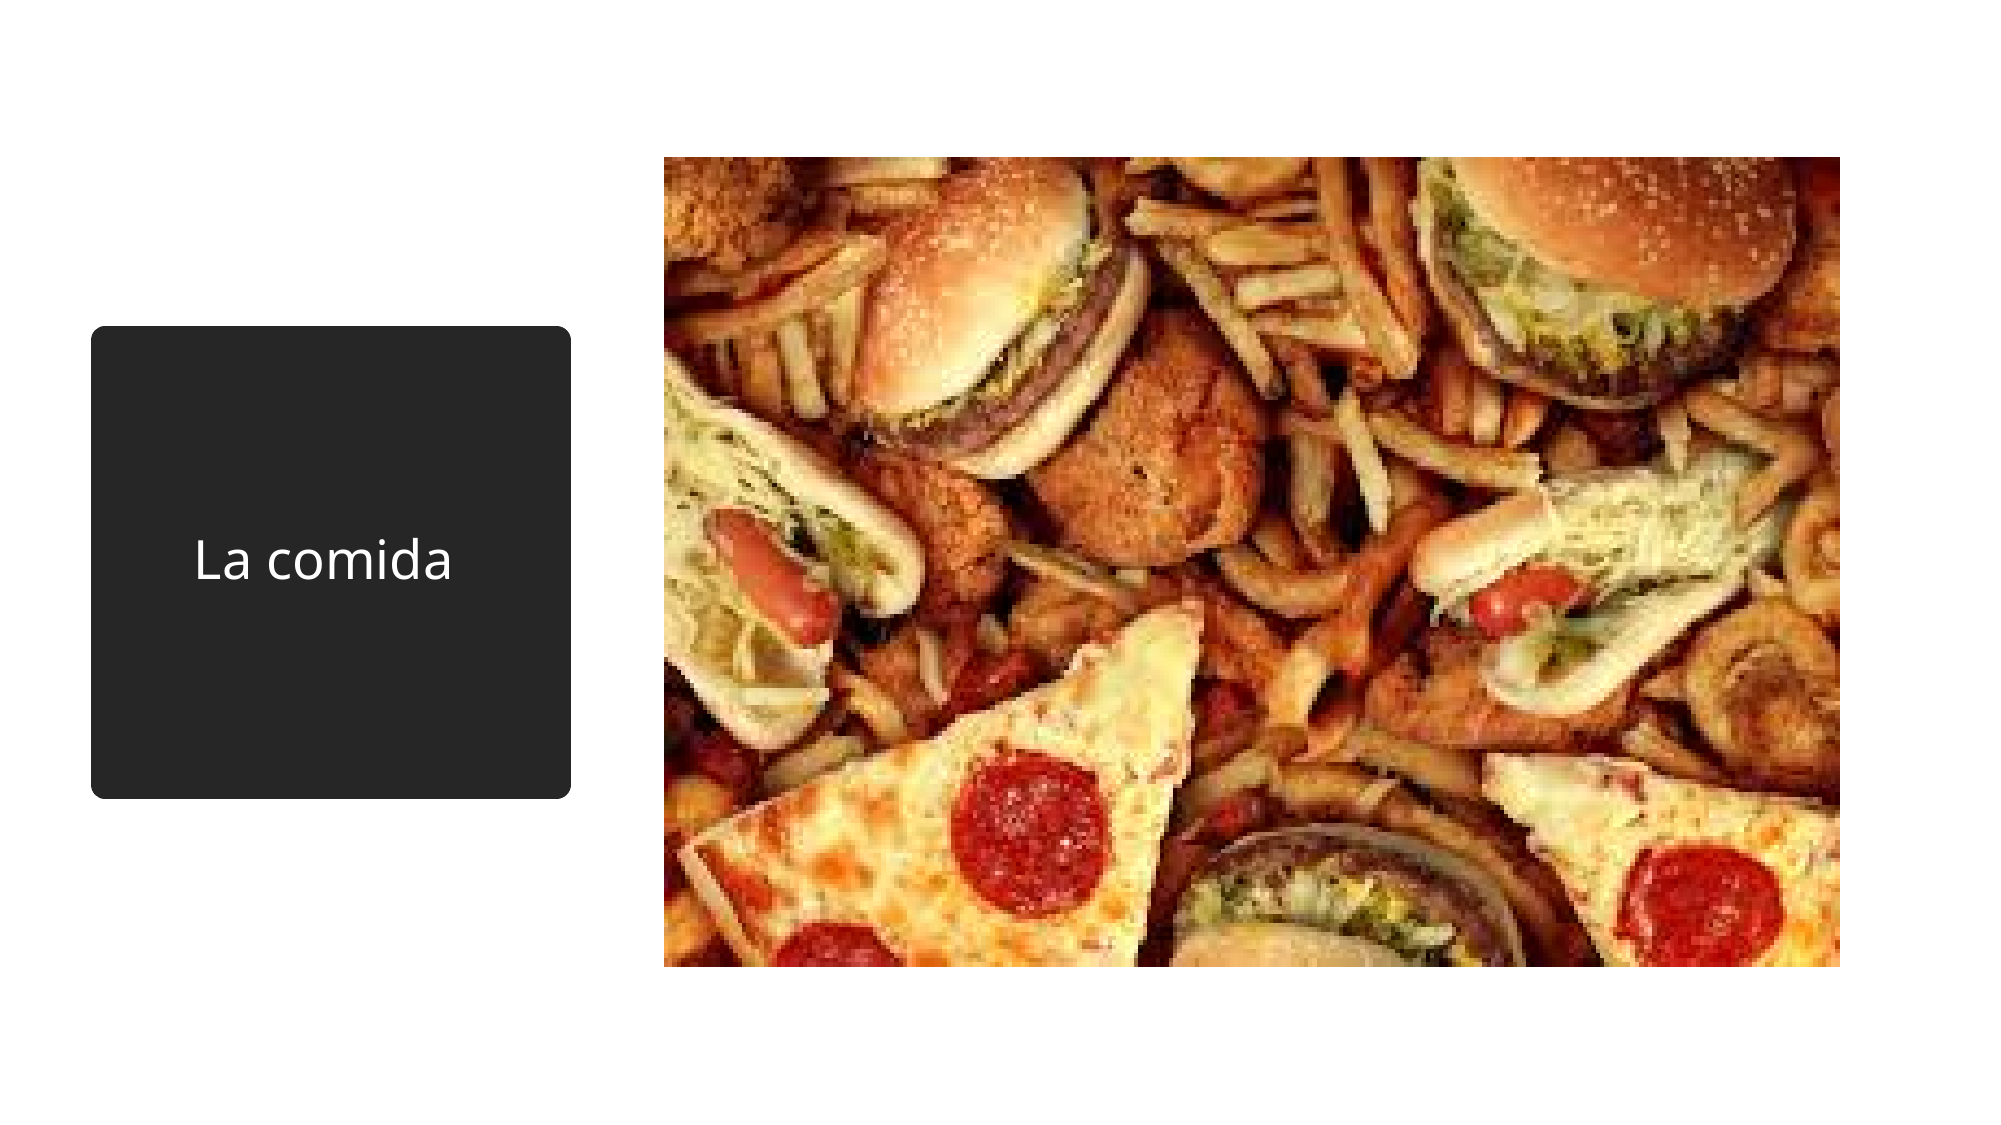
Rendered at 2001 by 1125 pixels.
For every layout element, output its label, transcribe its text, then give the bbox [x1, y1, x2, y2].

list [664, 157, 1840, 967]
title La comida [105, 340, 557, 785]
